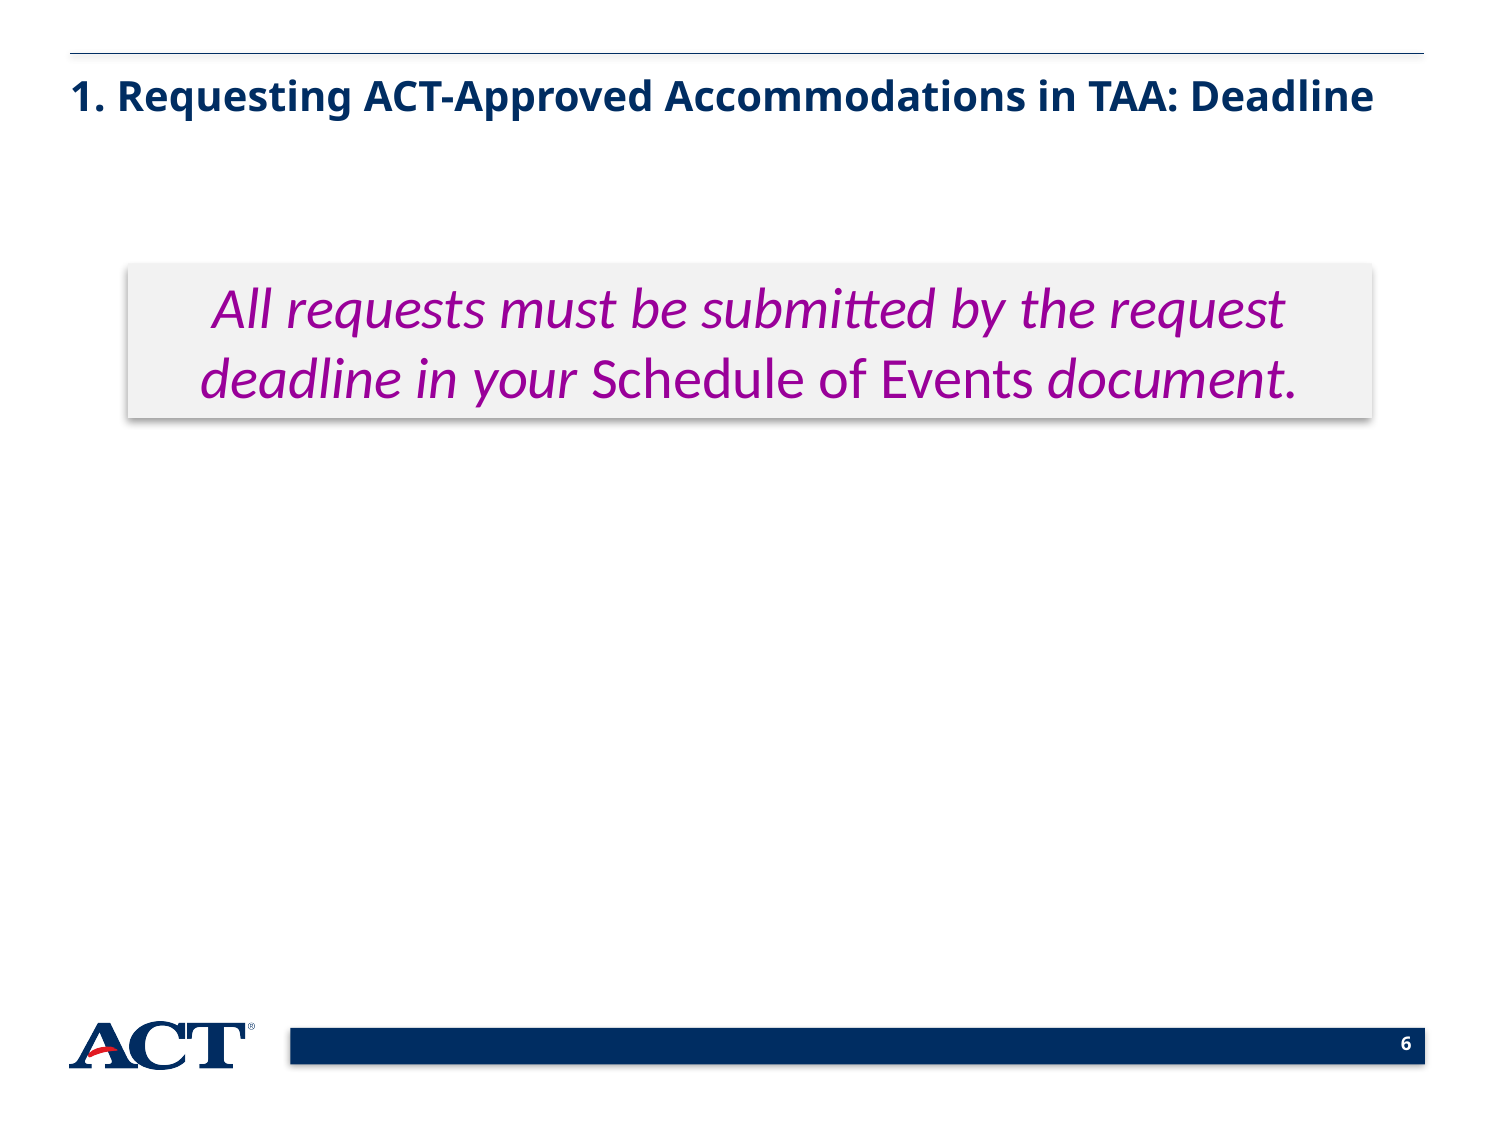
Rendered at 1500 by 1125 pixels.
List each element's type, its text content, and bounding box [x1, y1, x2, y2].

text_box All requests must be submitted by the request deadline in your Schedule of Events document. [127, 263, 1372, 418]
list 1. Requesting ACT-Approved Accommodations in TAA: Deadline [69, 69, 1443, 184]
picture [69, 1021, 255, 1070]
